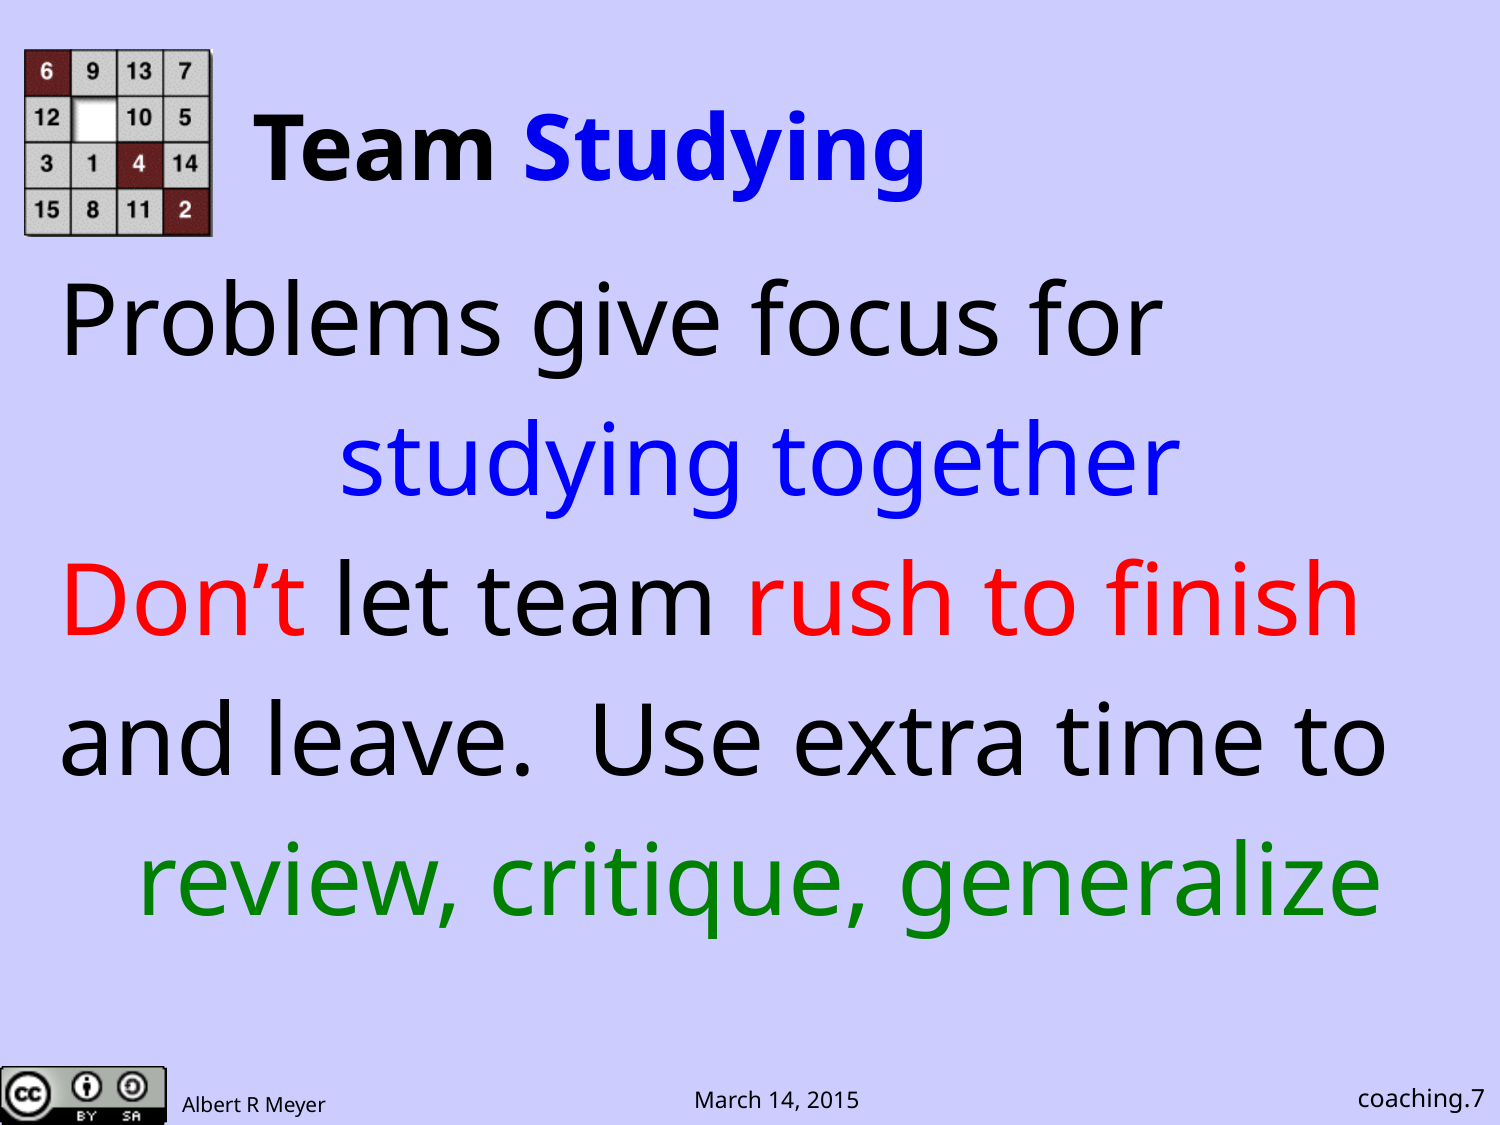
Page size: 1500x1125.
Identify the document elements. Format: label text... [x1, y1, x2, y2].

list Problems give focus for studying together Don’t let team rush to finish and leave. Use extra time to review, critique, generalize [43, 247, 1478, 1011]
picture [0, 1066, 167, 1125]
title Team Studying [237, 49, 1476, 238]
picture [24, 49, 213, 237]
slide_number coaching.7 [1322, 1074, 1500, 1125]
